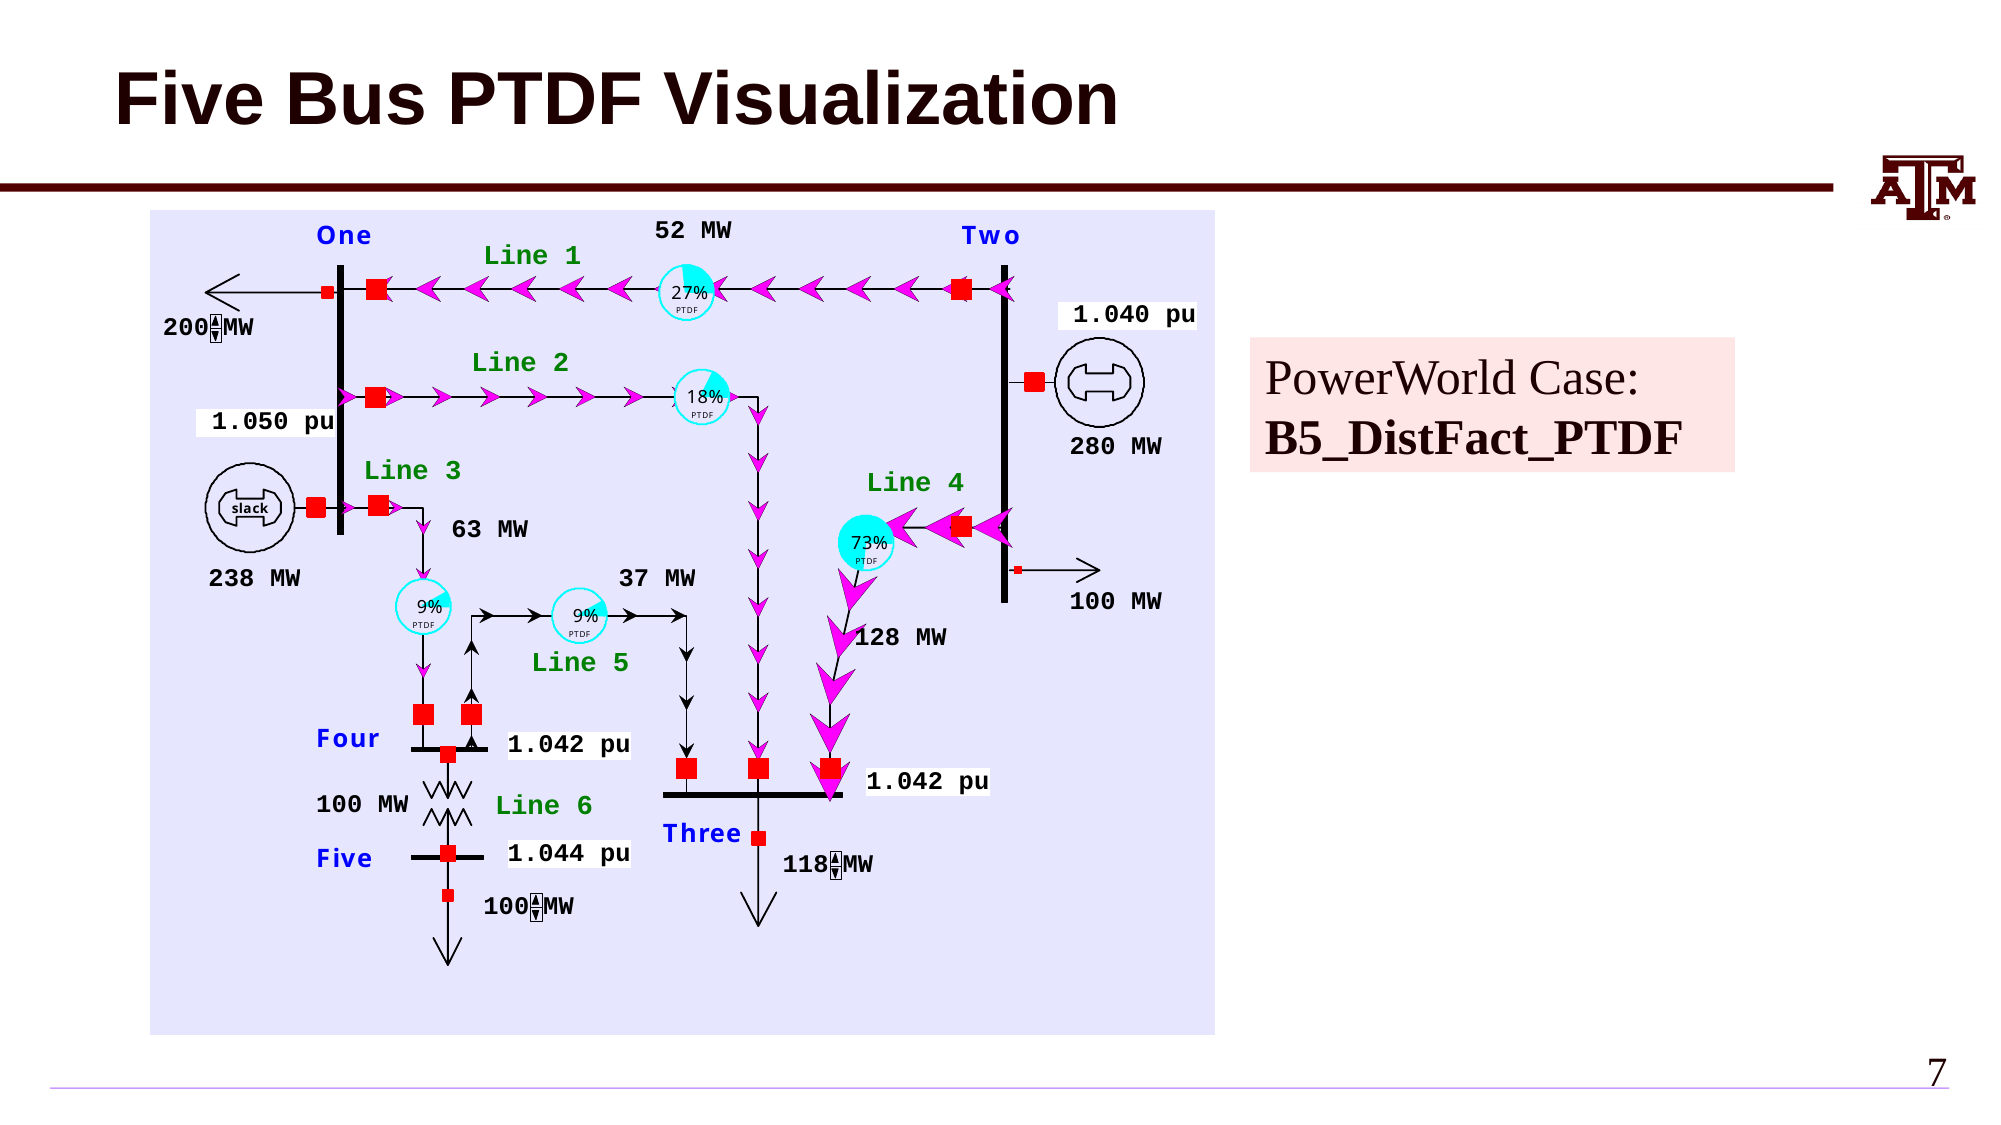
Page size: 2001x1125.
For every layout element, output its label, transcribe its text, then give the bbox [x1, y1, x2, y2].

title Five Bus PTDF Visualization [99, 12, 1934, 188]
text_box PowerWorld Case: B5_DistFact_PTDF [1250, 337, 1735, 473]
text_box 6 [1649, 1037, 1963, 1113]
picture [1856, 137, 1990, 238]
picture [149, 209, 1216, 1036]
